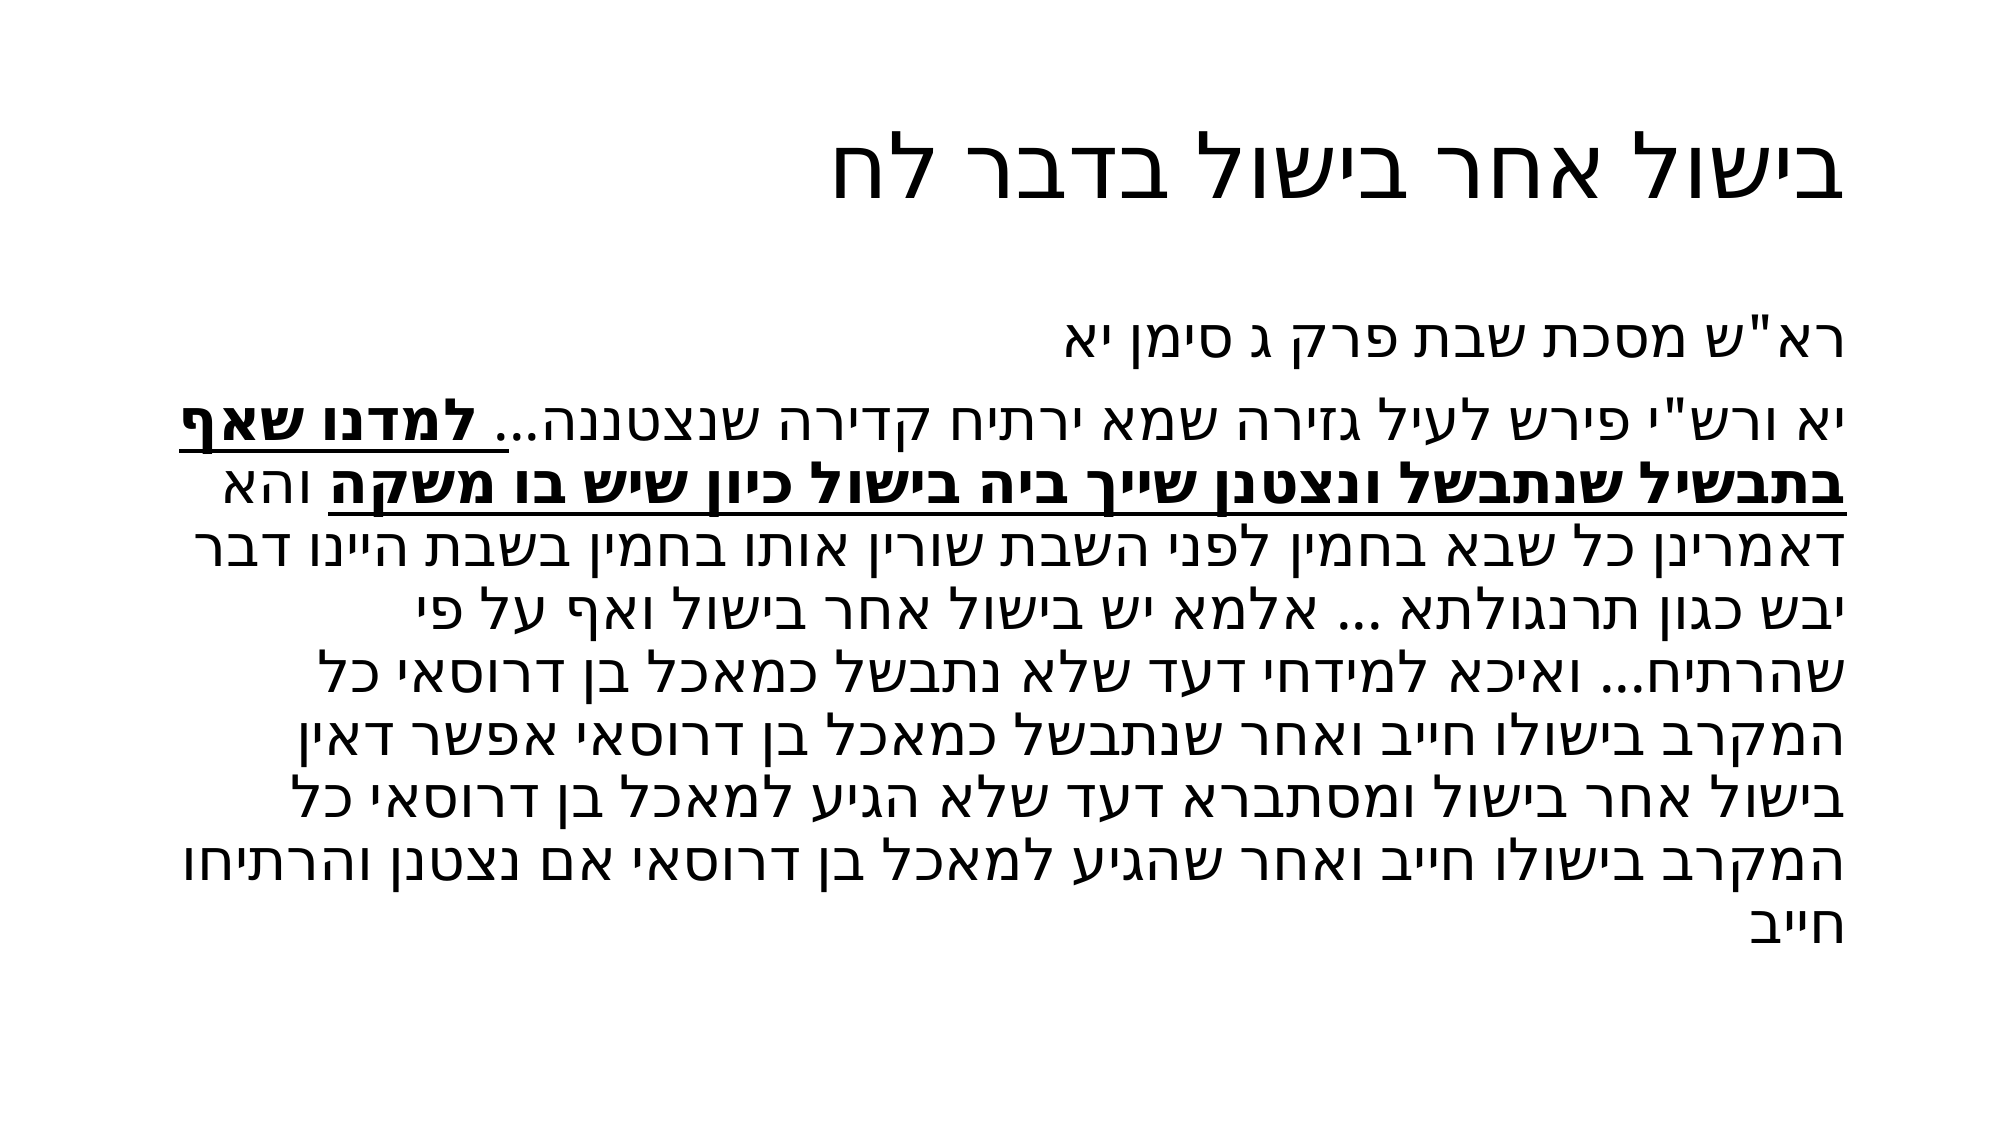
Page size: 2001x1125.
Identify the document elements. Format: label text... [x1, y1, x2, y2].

list רא"ש מסכת שבת פרק ג סימן יא יא ורש"י פירש לעיל גזירה שמא ירתיח קדירה שנצטננה... למדנו שאף בתבשיל שנתבשל ונצטנן שייך ביה בישול כיון שיש בו משקה והא דאמרינן כל שבא בחמין לפני השבת שורין אותו בחמין בשבת היינו דבר יבש כגון תרנגולתא ... אלמא יש בישול אחר בישול ואף על פי שהרתיח... ואיכא למידחי דעד שלא נתבשל כמאכל בן דרוסאי כל המקרב בישולו חייב ואחר שנתבשל כמאכל בן דרוסאי אפשר דאין בישול אחר בישול ומסתברא דעד שלא הגיע למאכל בן דרוסאי כל המקרב בישולו חייב ואחר שהגיע למאכל בן דרוסאי אם נצטנן והרתיחו חייב [137, 299, 1863, 1014]
title בישול אחר בישול בדבר לח [137, 59, 1863, 278]
